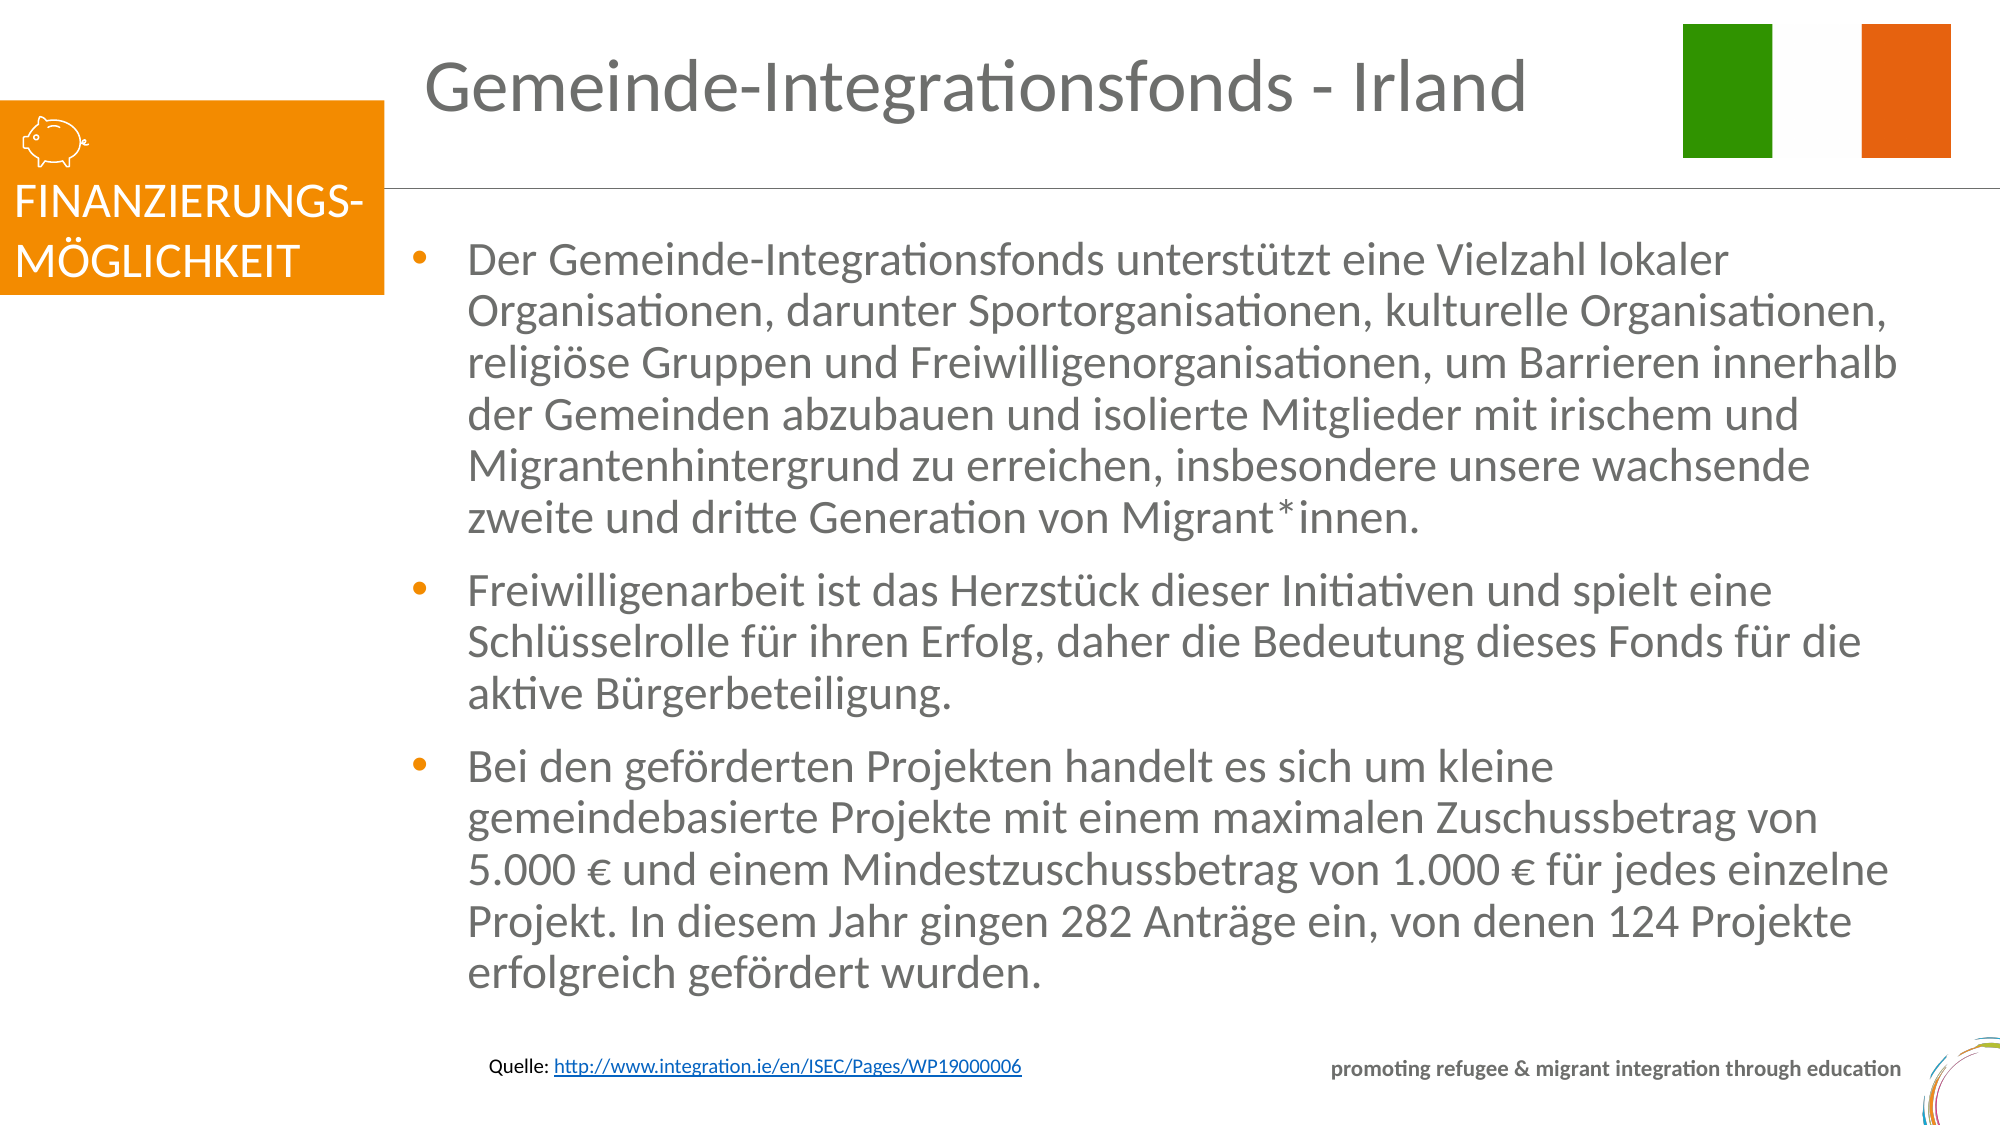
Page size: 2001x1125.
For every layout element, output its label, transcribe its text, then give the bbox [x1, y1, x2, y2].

text_box Quelle: http://www.integration.ie/en/ISEC/Pages/WP19000006 [474, 1045, 1042, 1086]
text_box FINANZIERUNGS- MÖGLICHKEIT [0, 100, 385, 295]
list Der Gemeinde-Integrationsfonds unterstützt eine Vielzahl lokaler Organisationen, darunter Sportorganisationen, kulturelle Organisationen, religiöse Gruppen und Freiwilligenorganisationen, um Barrieren innerhalb der Gemeinden abzubauen und isolierte Mitglieder mit irischem und Migrantenhintergrund zu erreichen, insbesondere unsere wachsende zweite und dritte Generation von Migrant*innen. Freiwilligenarbeit ist das Herzstück dieser Initiativen und spielt eine Schlüsselrolle für ihren Erfolg, daher die Bedeutung dieses Fonds für die aktive Bürgerbeteiligung. Bei den geförderten Projekten handelt es sich um kleine gemeindebasierte Projekte mit einem maximalen Zuschussbetrag von 5.000 € und einem Mindestzuschussbetrag von 1.000 € für jedes einzelne Projekt. In diesem Jahr gingen 282 Anträge ein, von denen 124 Projekte erfolgreich gefördert wurden. [396, 226, 1925, 881]
picture [1683, 24, 1951, 159]
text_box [23, 116, 89, 167]
list Gemeinde-Integrationsfonds - Irland [409, 38, 1788, 180]
picture [1902, 1030, 2000, 1125]
